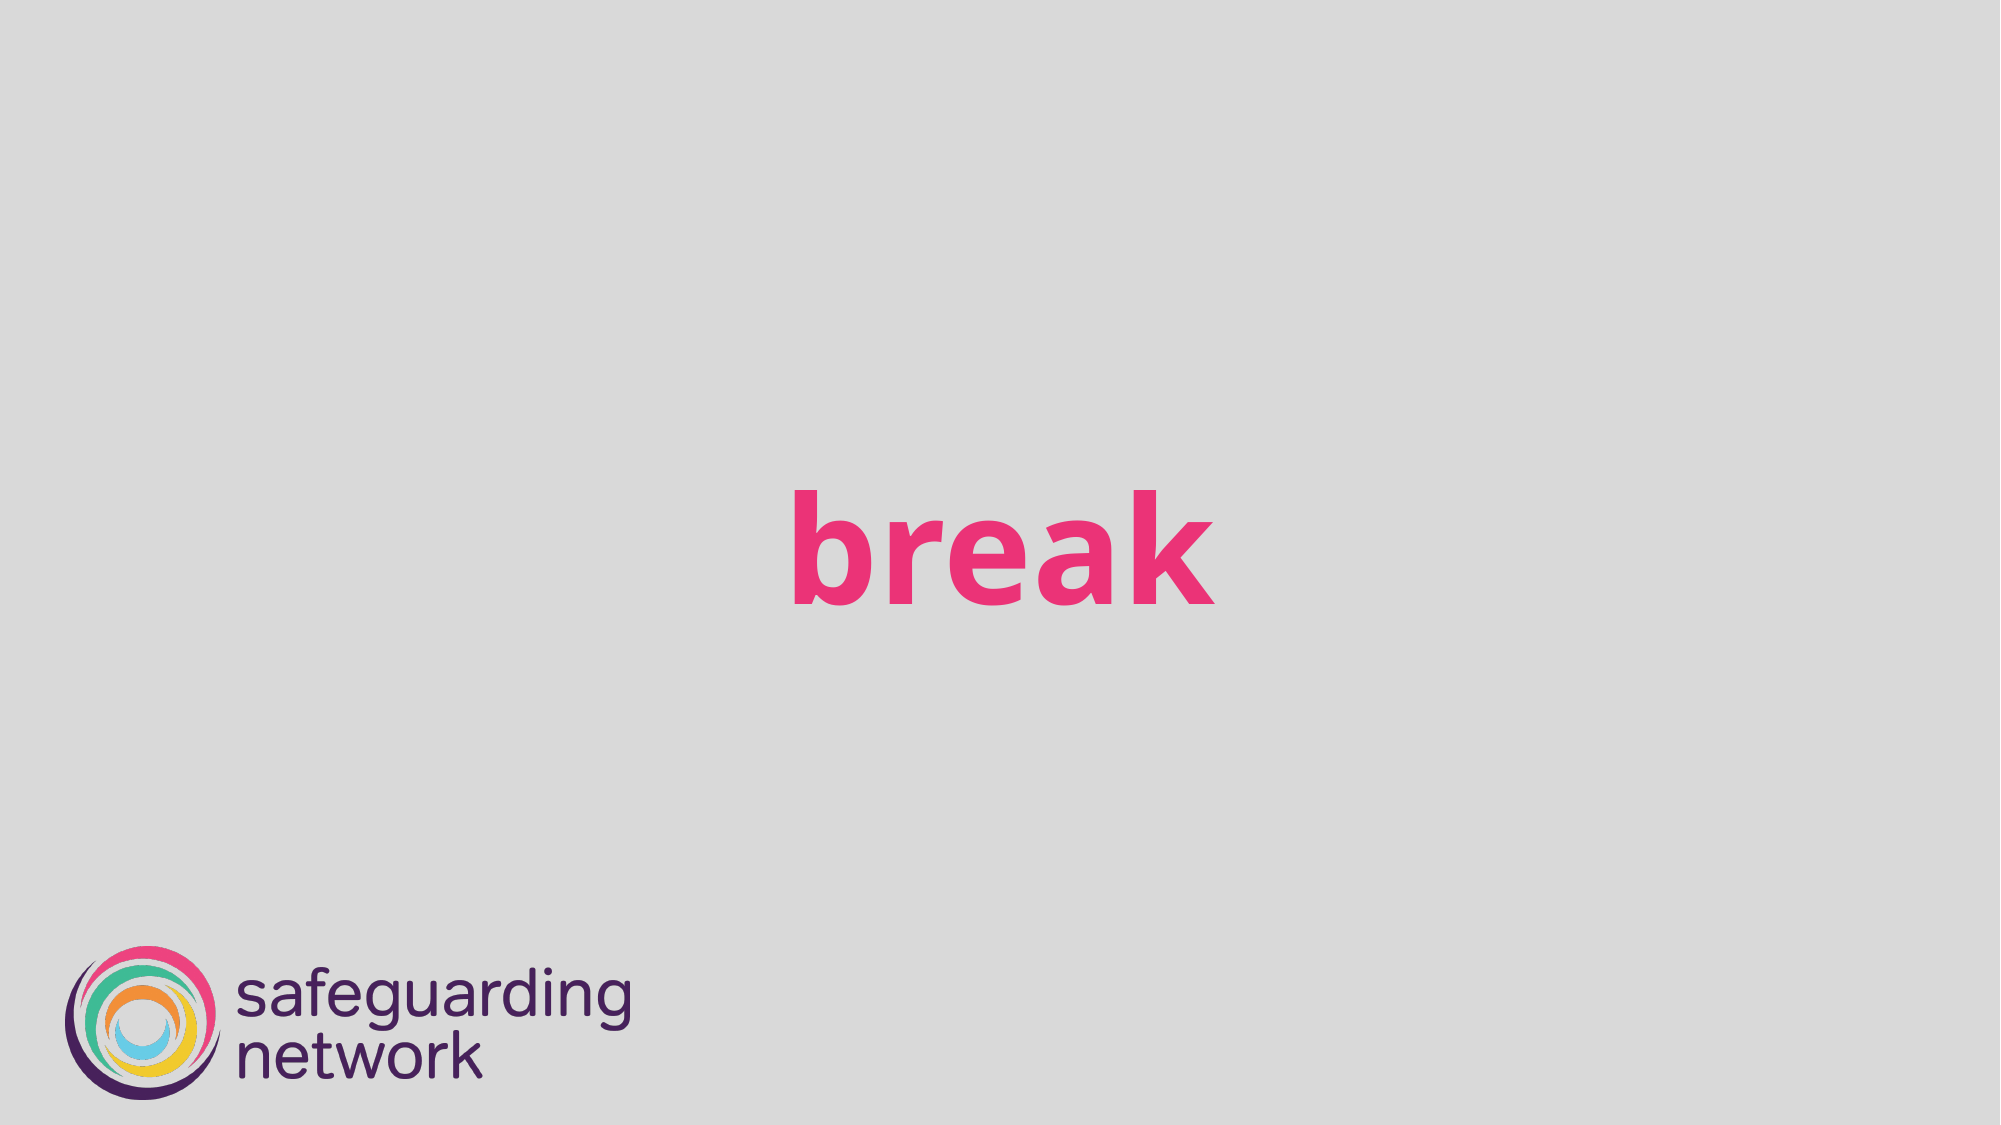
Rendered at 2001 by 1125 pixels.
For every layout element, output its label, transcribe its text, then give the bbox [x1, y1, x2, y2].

list break [762, 467, 1238, 658]
picture [65, 946, 630, 1100]
